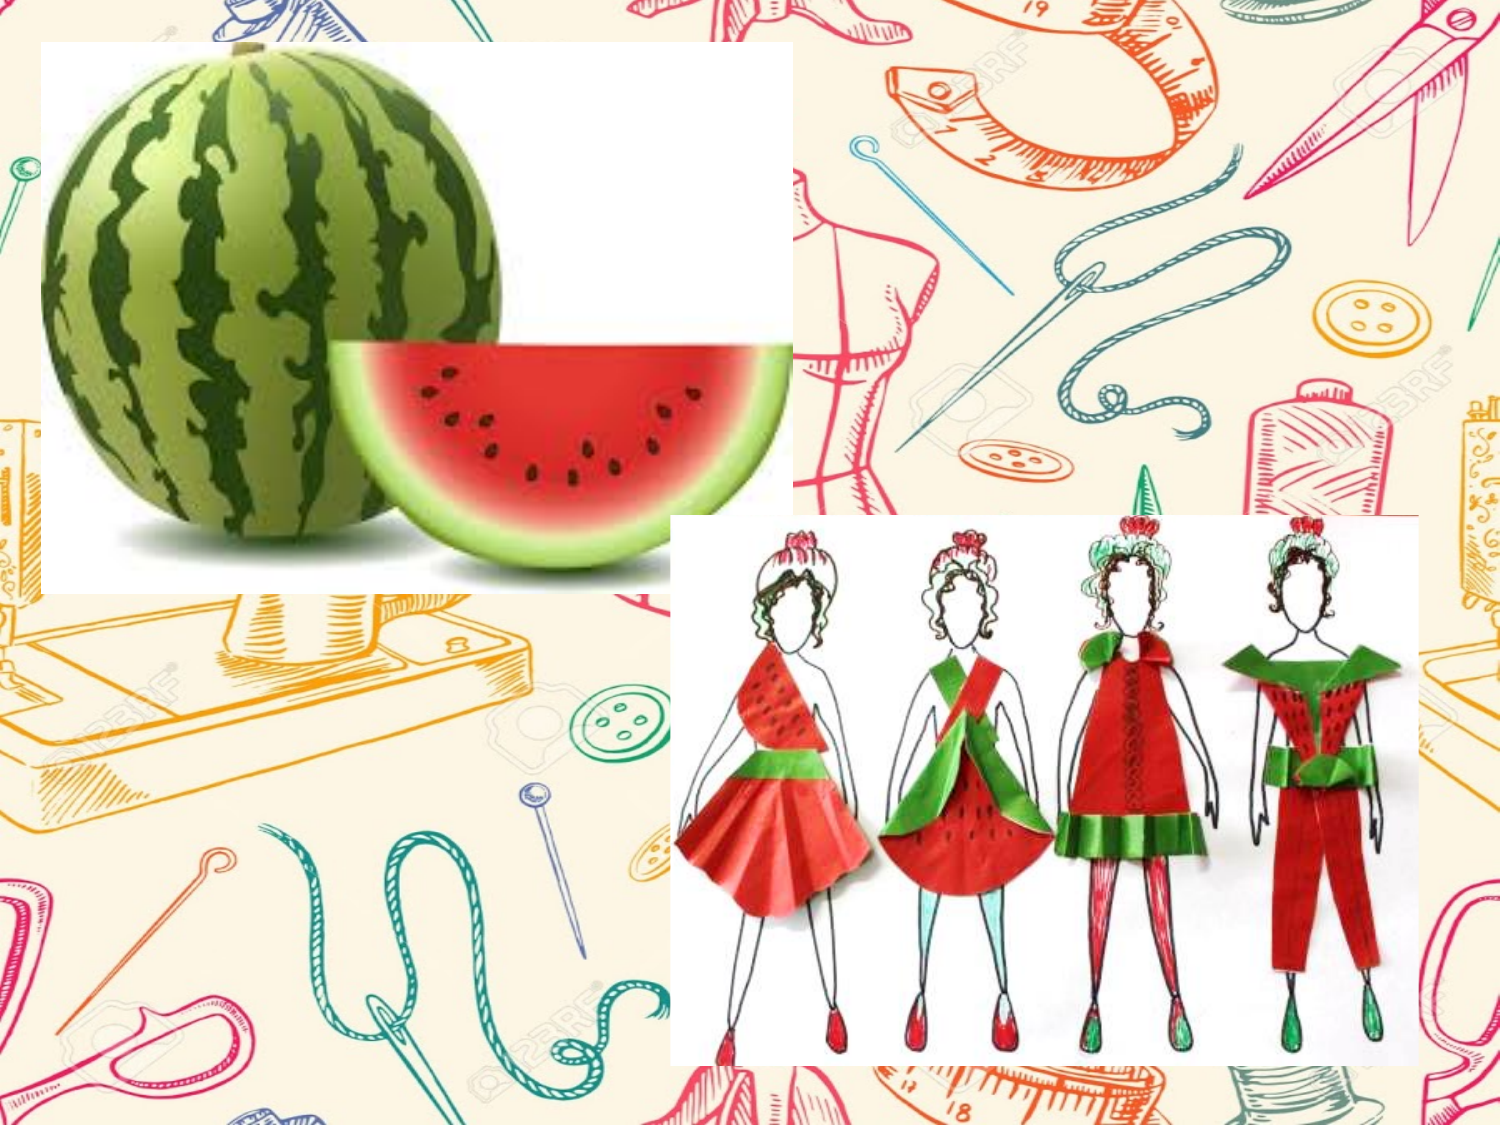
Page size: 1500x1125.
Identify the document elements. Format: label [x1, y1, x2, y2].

list [0, 0, 1500, 1125]
picture [40, 42, 1419, 1066]
